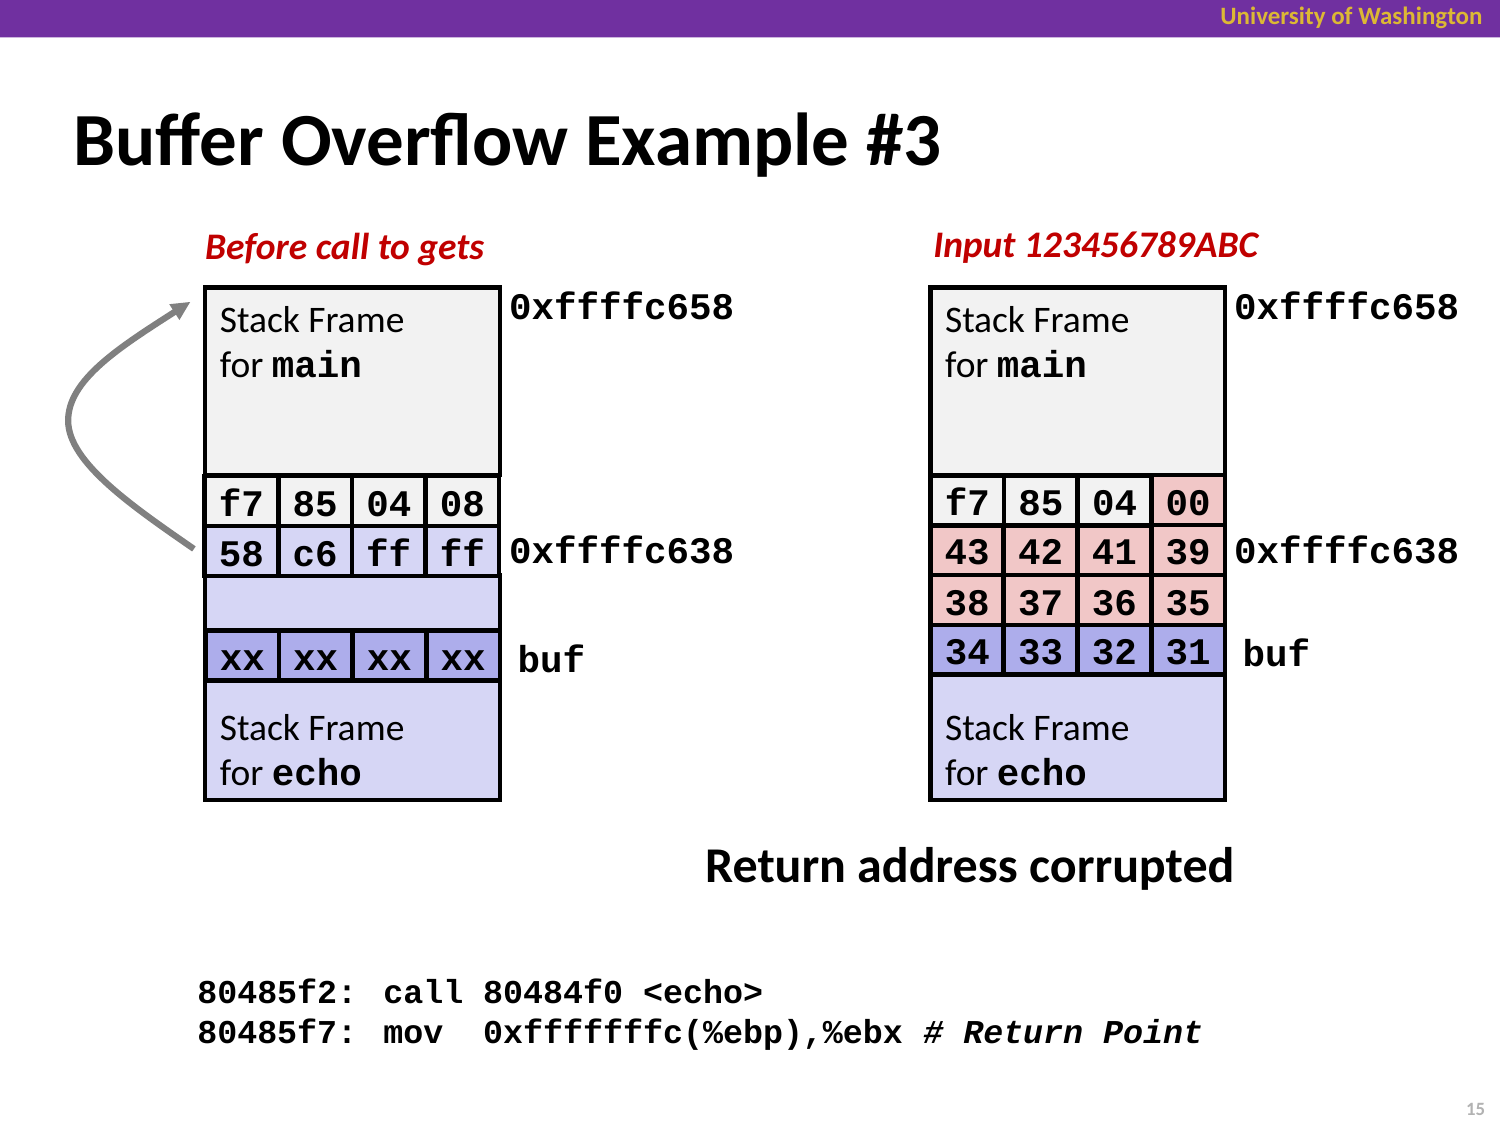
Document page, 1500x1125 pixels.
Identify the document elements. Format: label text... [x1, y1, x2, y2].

text_box 0xffffc638 [500, 518, 750, 579]
text_box Stack Frame for echo [930, 675, 1225, 800]
text_box 0xffffc658 [1219, 274, 1475, 335]
text_box xx [426, 630, 500, 681]
text_box 58 [204, 526, 279, 576]
text_box 37 [1003, 575, 1077, 625]
text_box xx [205, 630, 278, 681]
text_box 0xffffc638 [1225, 518, 1475, 579]
text_box ff [425, 526, 500, 576]
slide_number 15 [1400, 1077, 1500, 1125]
text_box 34 [930, 625, 1003, 675]
title Buffer Overflow Example #3 [58, 72, 1438, 199]
text_box buf [502, 627, 600, 687]
text_box f7 [930, 475, 1005, 526]
text_box 42 [1003, 526, 1077, 575]
text_box 80485f2: call 80484f0 <echo> 80485f7: mov 0xfffffffc(%ebp),%ebx # Return Point [162, 962, 1250, 1057]
text_box Stack Frame for echo [205, 681, 500, 800]
text_box Stack Frame for main [205, 287, 500, 475]
text_box xx [278, 630, 352, 681]
text_box 04 [1078, 475, 1152, 526]
text_box 85 [279, 475, 352, 526]
text_box buf [1227, 621, 1325, 681]
text_box 08 [426, 475, 500, 526]
text_box 38 [930, 575, 1003, 625]
text_box Return address corrupted [690, 824, 1250, 900]
text_box [68, 302, 194, 550]
text_box Before call to gets [190, 214, 500, 275]
text_box 31 [1151, 625, 1225, 675]
text_box xx [352, 630, 426, 681]
text_box Input 123456789ABC [918, 212, 1274, 273]
text_box 85 [1005, 475, 1078, 526]
text_box ff [352, 526, 425, 576]
text_box 00 [1151, 474, 1225, 525]
text_box 04 [352, 475, 426, 526]
text_box 32 [1077, 625, 1151, 675]
text_box f7 [204, 475, 279, 526]
text_box Stack Frame for echo [205, 576, 500, 630]
text_box c6 [279, 526, 352, 576]
text_box 33 [1003, 625, 1077, 675]
text_box 39 [1151, 525, 1225, 575]
text_box 35 [1151, 575, 1225, 625]
text_box 36 [1077, 575, 1151, 625]
text_box Stack Frame for main [930, 287, 1225, 475]
text_box 41 [1077, 526, 1151, 575]
text_box 43 [930, 526, 1003, 575]
text_box 0xffffc658 [494, 274, 750, 335]
